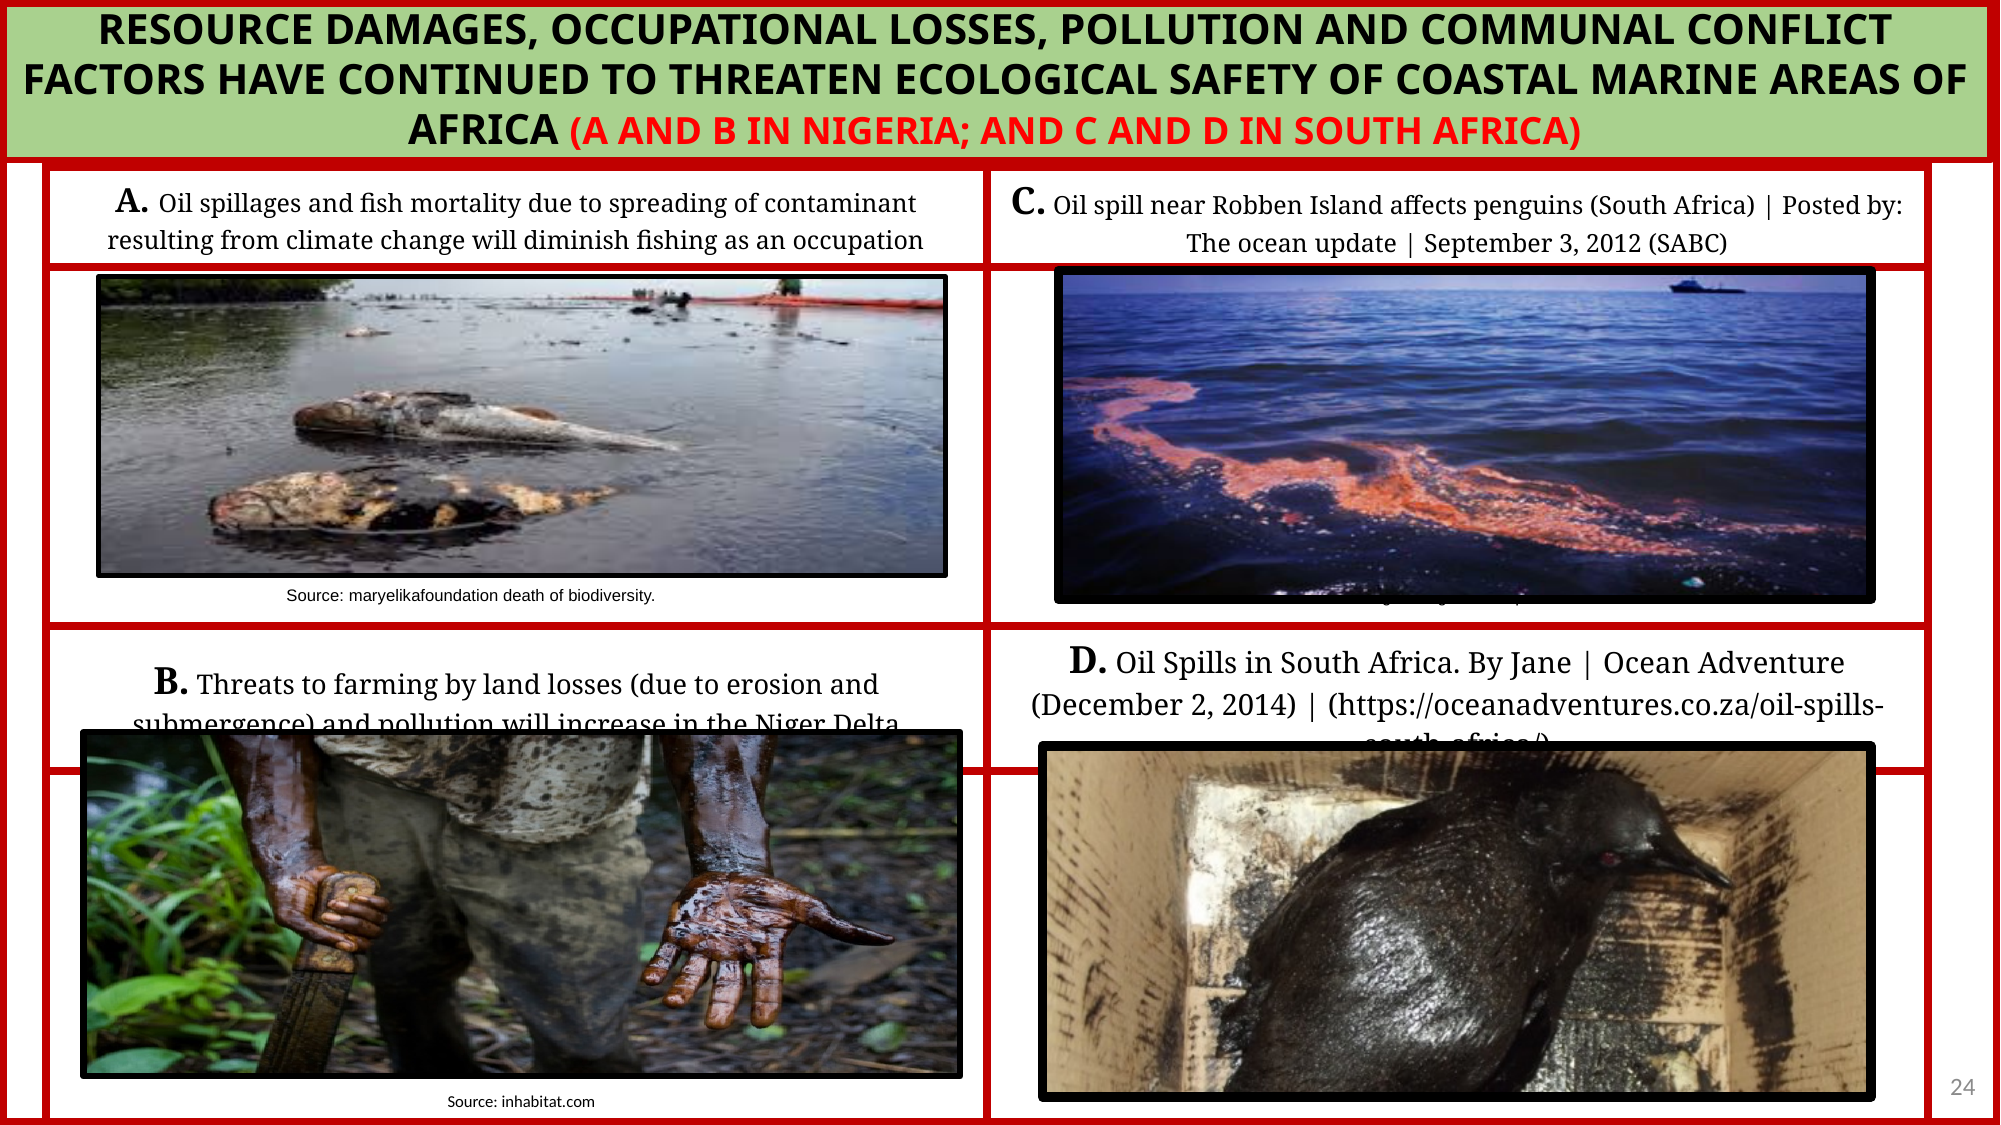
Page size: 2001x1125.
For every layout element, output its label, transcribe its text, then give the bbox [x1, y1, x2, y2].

picture [1062, 275, 1867, 595]
text_box Source: maryelikafoundation death of biodiversity. [271, 577, 986, 612]
picture [100, 278, 944, 573]
text_box Source: greennigeria.wordpress.com [1305, 604, 1609, 614]
picture [1047, 750, 1867, 1093]
text_box Source: inhabitat.com [432, 1083, 611, 1119]
slide_number 24 [1540, 1055, 1991, 1116]
text_box [0, 0, 2000, 1125]
picture [86, 735, 958, 1074]
